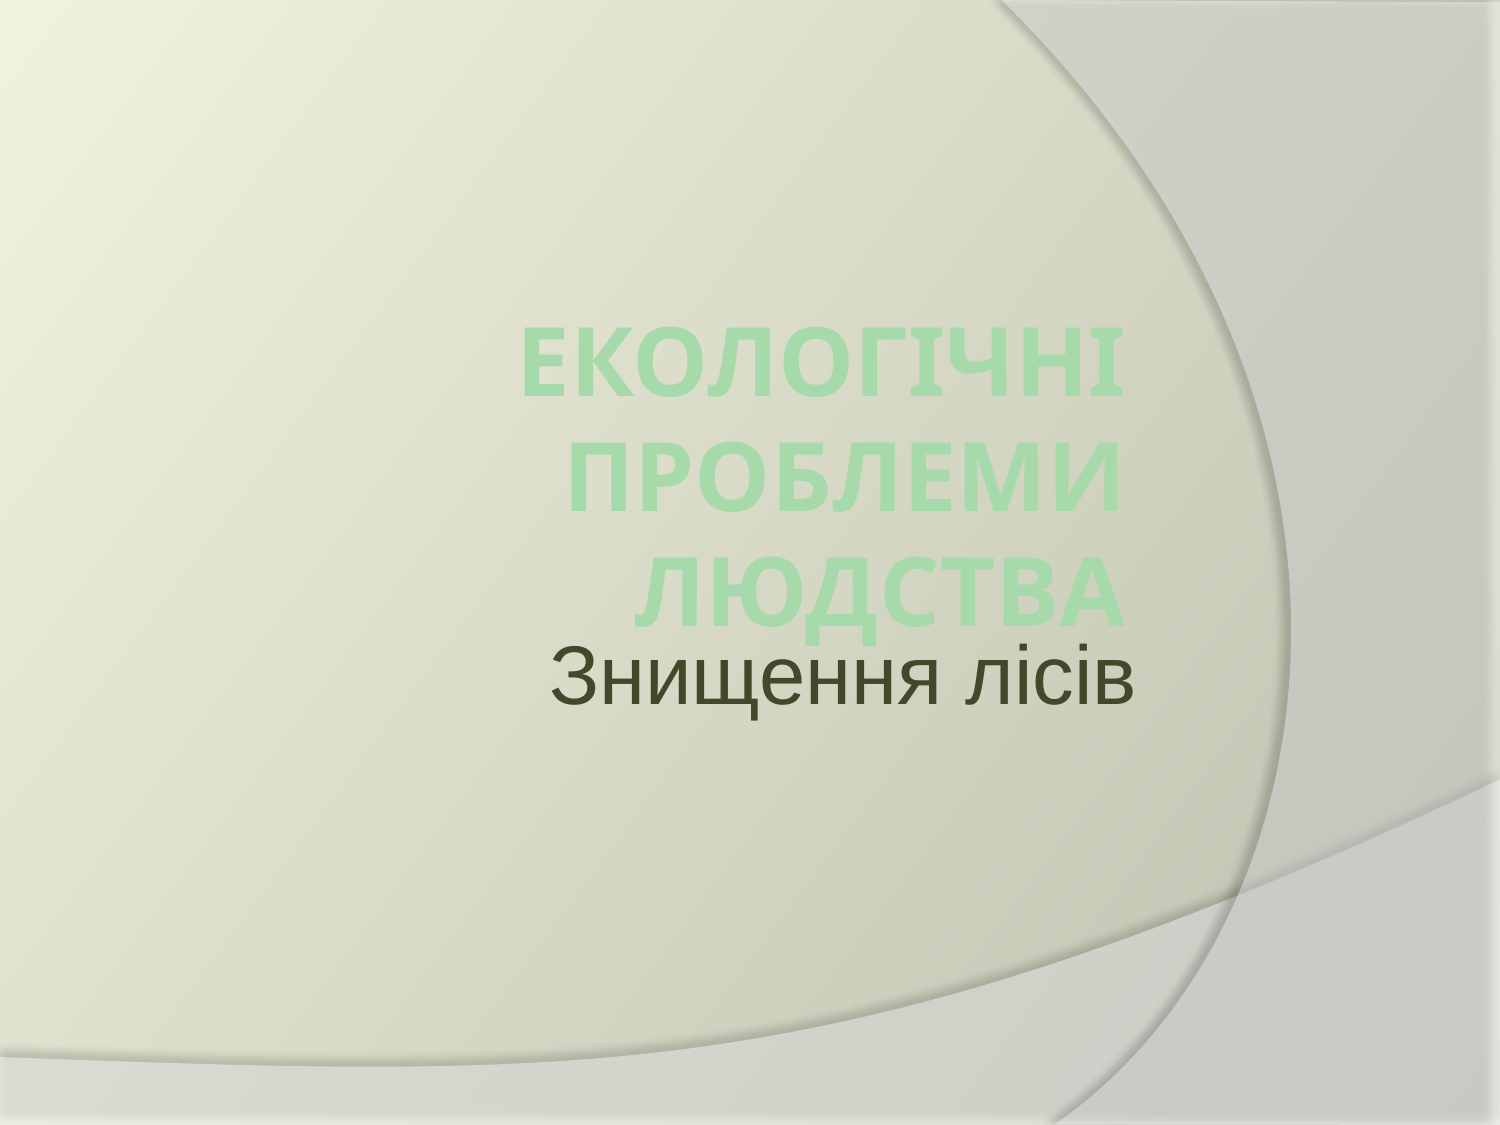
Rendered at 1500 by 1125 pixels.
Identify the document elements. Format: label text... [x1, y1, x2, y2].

title Екологічні проблеми людства [70, 292, 1134, 671]
subtitle Знищення лісів [82, 562, 1145, 722]
